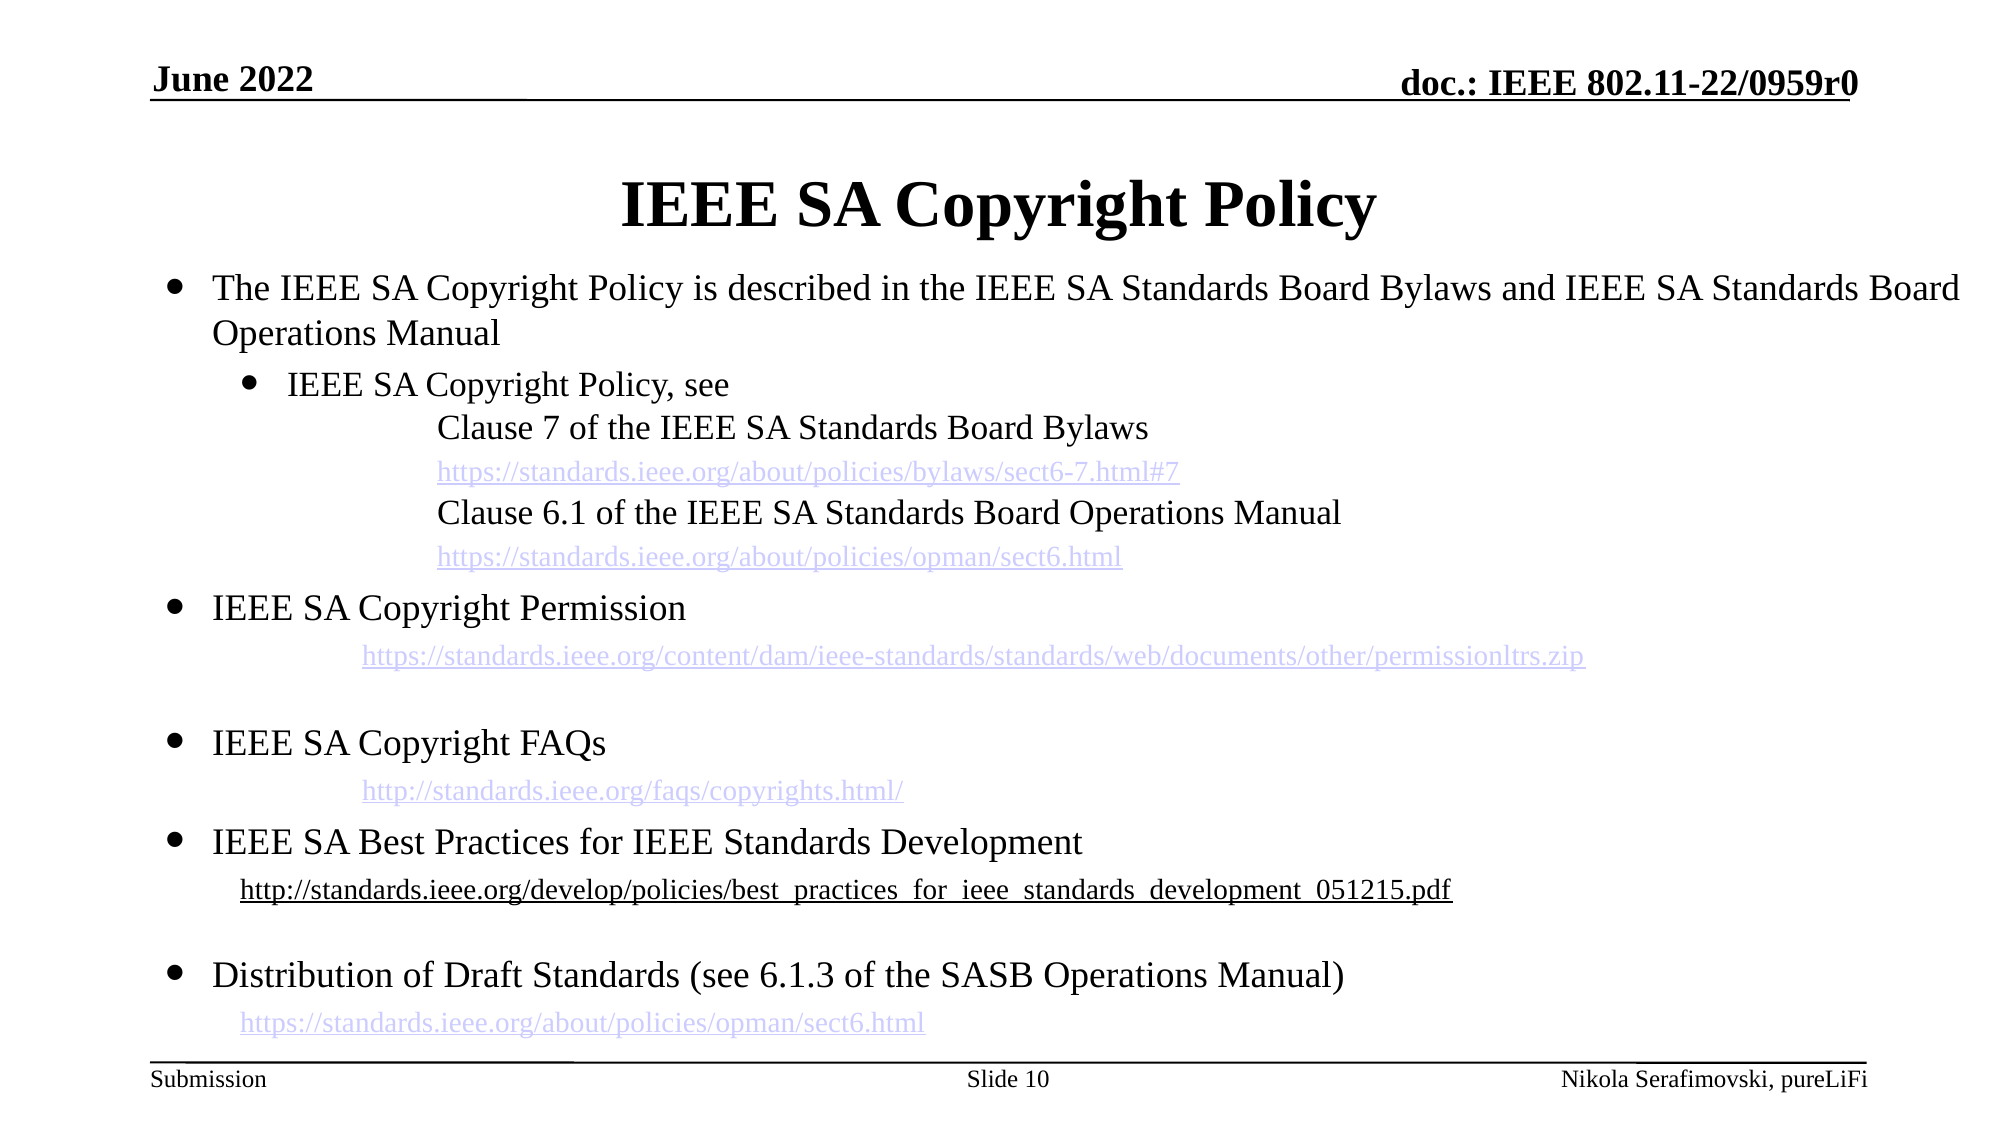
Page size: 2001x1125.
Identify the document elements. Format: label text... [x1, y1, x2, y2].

title IEEE SA Copyright Policy [149, 112, 1850, 255]
slide_number Slide 10 [950, 1061, 1067, 1123]
list The IEEE SA Copyright Policy is described in the IEEE SA Standards Board Bylaws and IEEE SA Standards Board Operations Manual IEEE SA Copyright Policy, see Clause 7 of the IEEE SA Standards Board Bylaws https://standards.ieee.org/about/policies/bylaws/sect6-7.html#7 Clause 6.1 of the IEEE SA Standards Board Operations Manual https://standards.ieee.org/about/policies/opman/sect6.html IEEE SA Copyright Permission https://standards.ieee.org/content/dam/ieee-standards/standards/web/documents/other/permissionltrs.zip IEEE SA Copyright FAQs http://standards.ieee.org/faqs/copyrights.html/ IEEE SA Best Practices for IEEE Standards Development http://standards.ieee.org/develop/policies/best_practices_for_ieee_standards_development_051215.pdf Distribution of Draft Standards (see 6.1.3 of the SASB Operations Manual) https://standards.ieee.org/about/policies/opman/sect6.html [0, 255, 1981, 954]
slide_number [152, 54, 563, 100]
footer Nikola Serafimovski, pureLiFi [1171, 1061, 1869, 1093]
